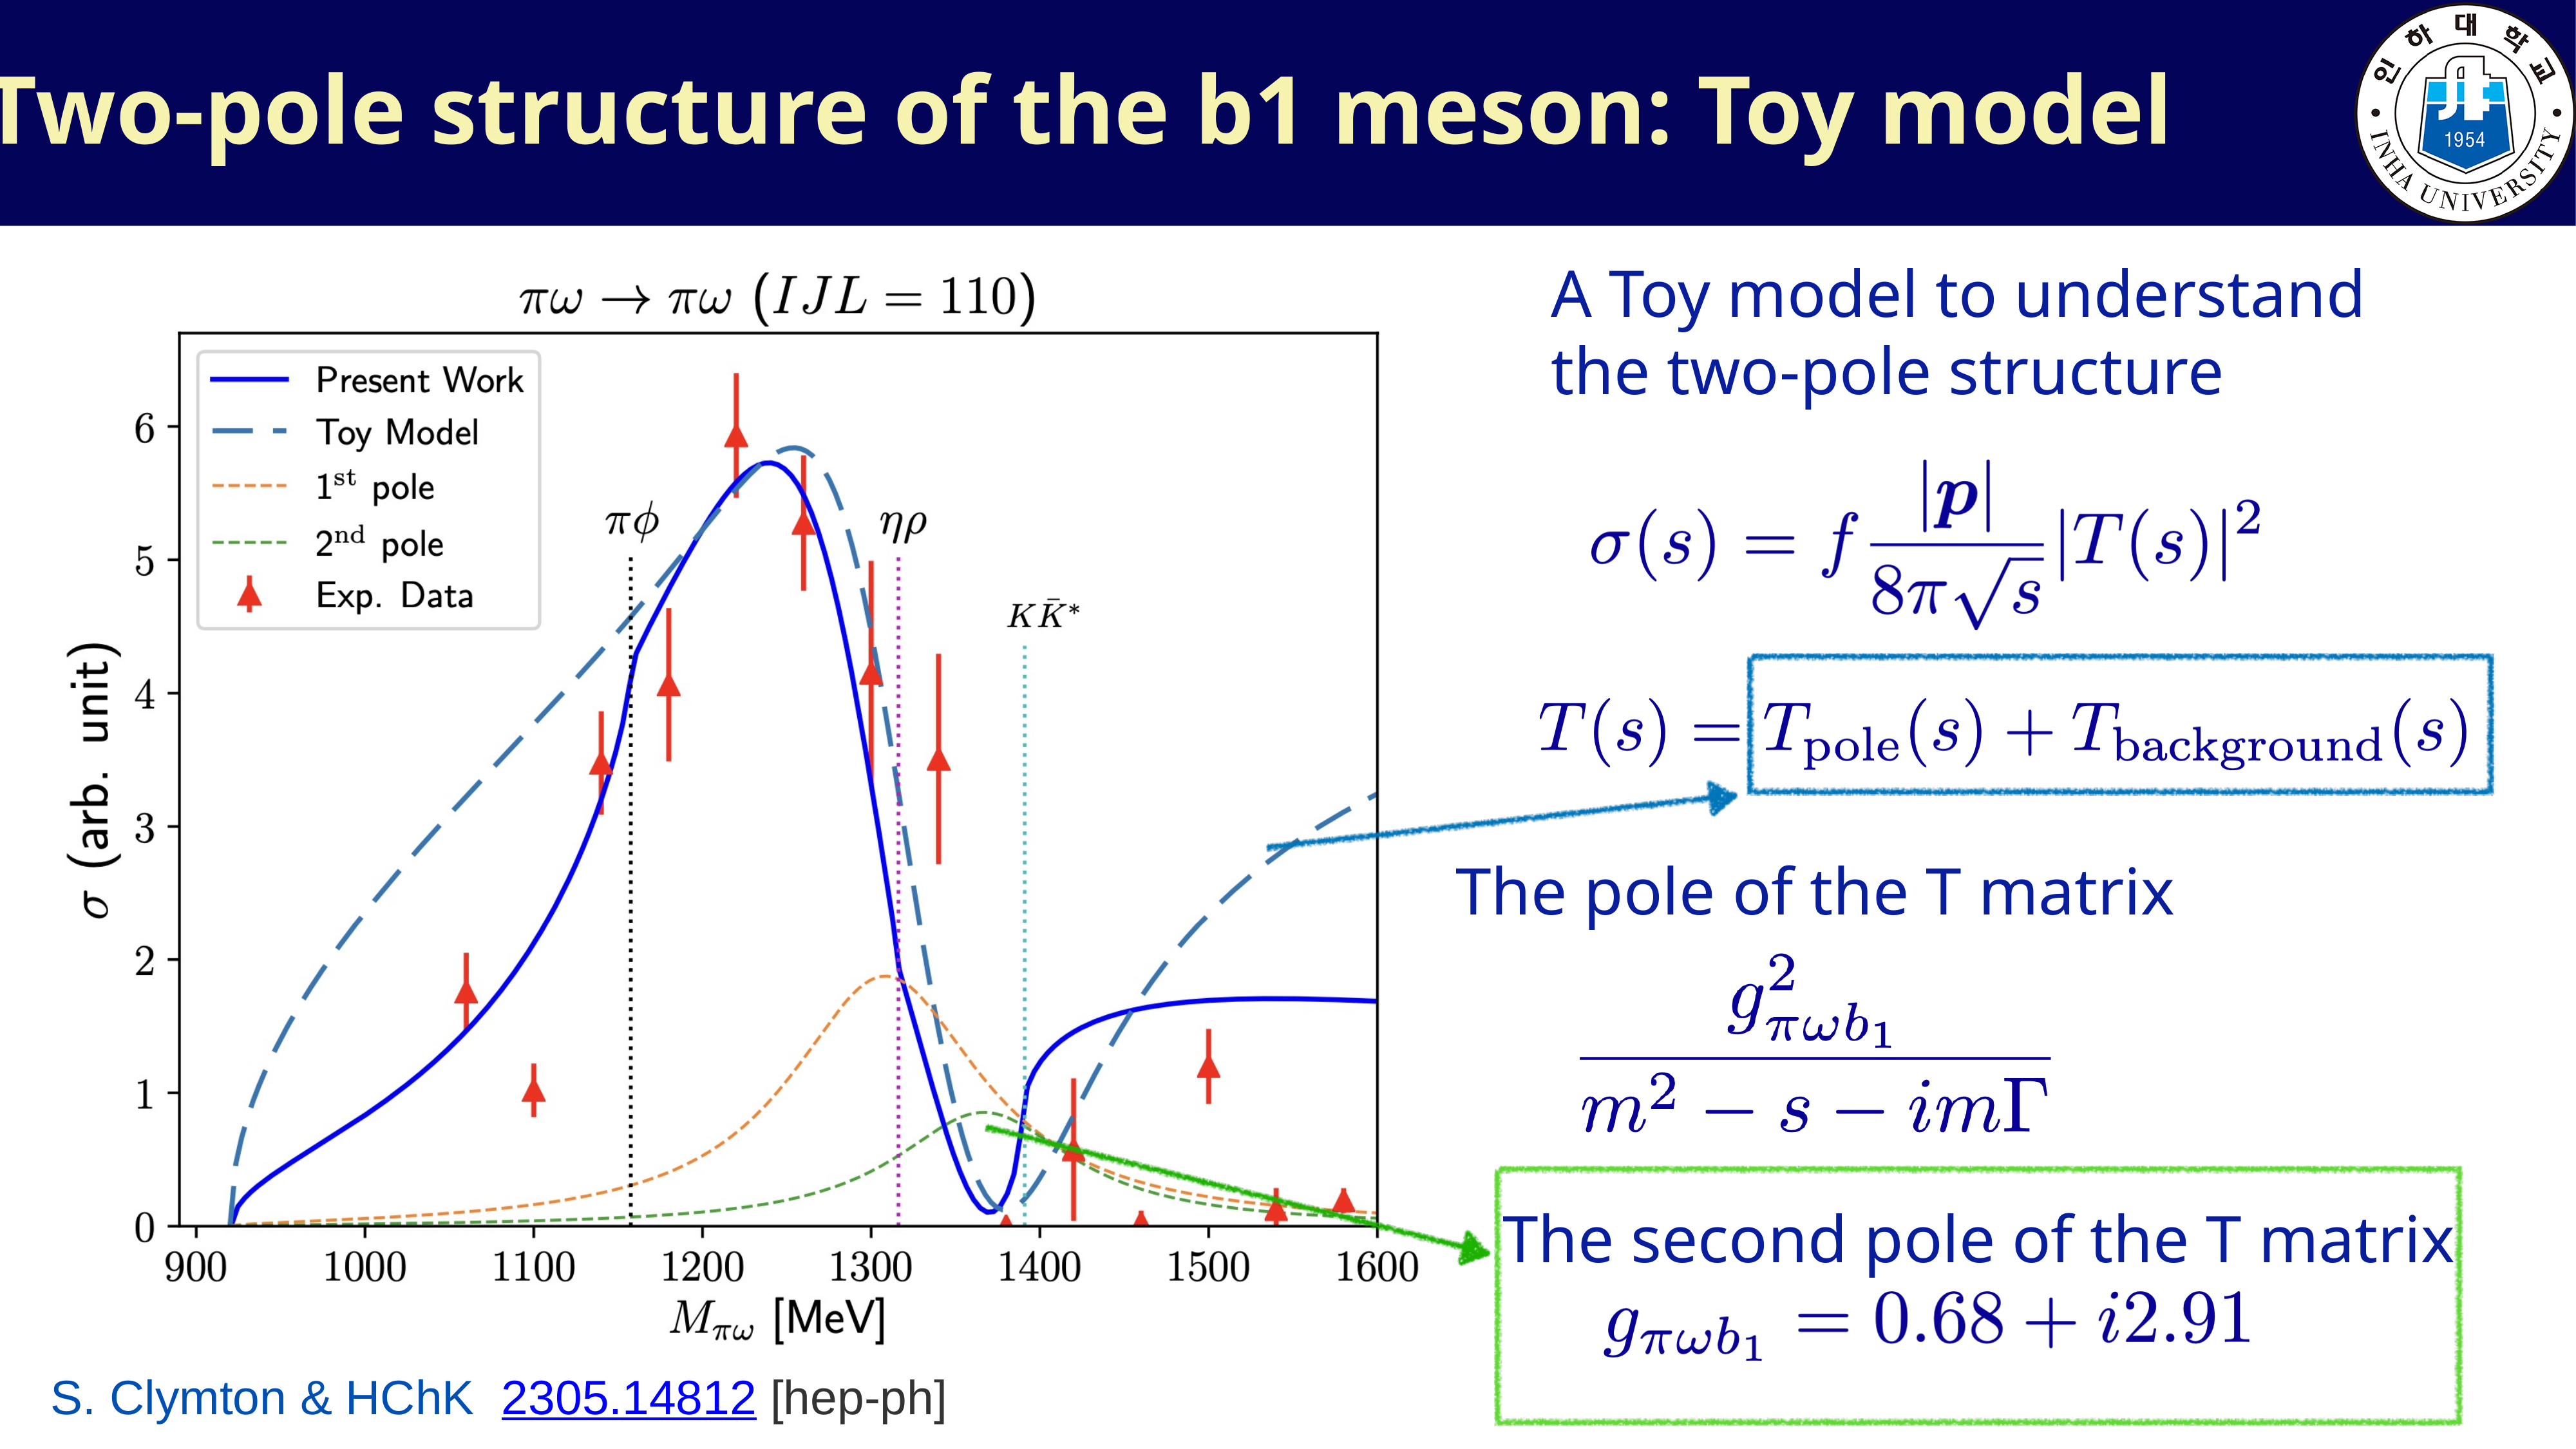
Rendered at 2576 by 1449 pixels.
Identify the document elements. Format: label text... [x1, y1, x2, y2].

picture [1540, 653, 2496, 796]
text_box S. Clymton & HChK 2305.14812 [hep-ph] [45, 1361, 953, 1430]
picture [53, 264, 2465, 1428]
picture [1580, 953, 2052, 1133]
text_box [0, 0, 2576, 226]
picture [1591, 459, 2262, 632]
text_box A Toy model to understand the two-pole structure [1545, 247, 2389, 413]
text_box The pole of the T matrix [1450, 845, 2181, 933]
